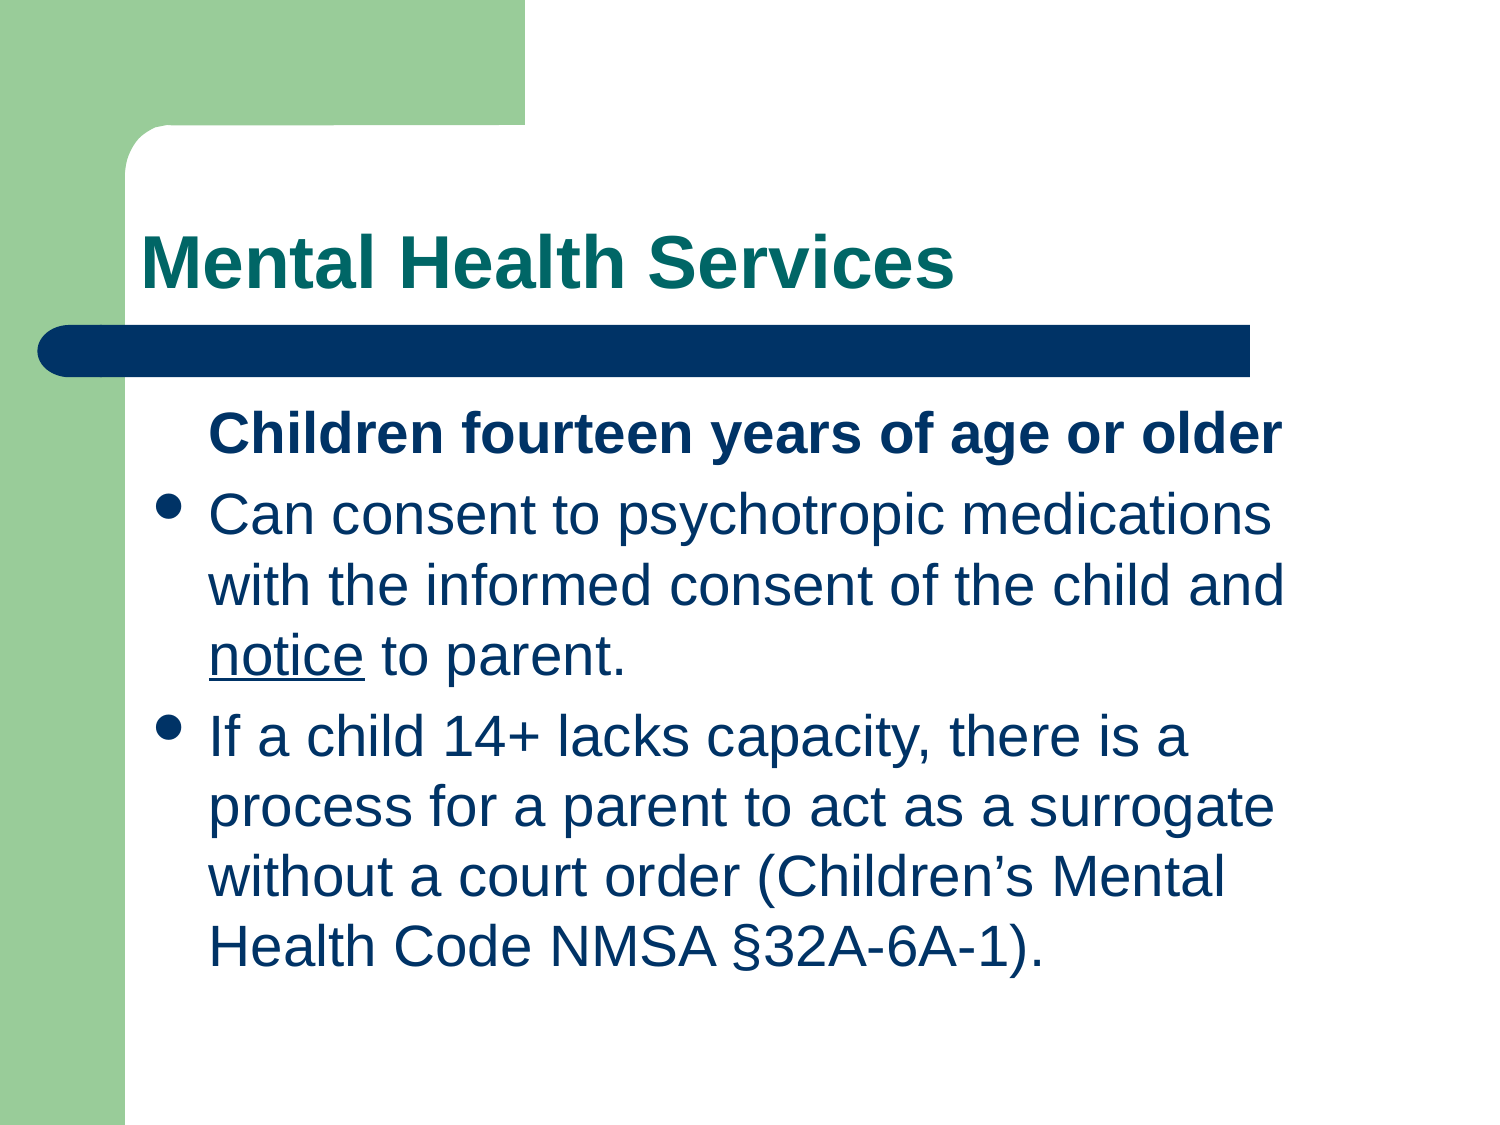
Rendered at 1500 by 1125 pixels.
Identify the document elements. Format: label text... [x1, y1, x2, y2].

list Children fourteen years of age or older Can consent to psychotropic medications with the informed consent of the child and notice to parent. If a child 14+ lacks capacity, there is a process for a parent to act as a surrogate without a court order (Children’s Mental Health Code NMSA §32A-6A-1). [137, 387, 1400, 999]
title Mental Health Services [125, 125, 1425, 313]
